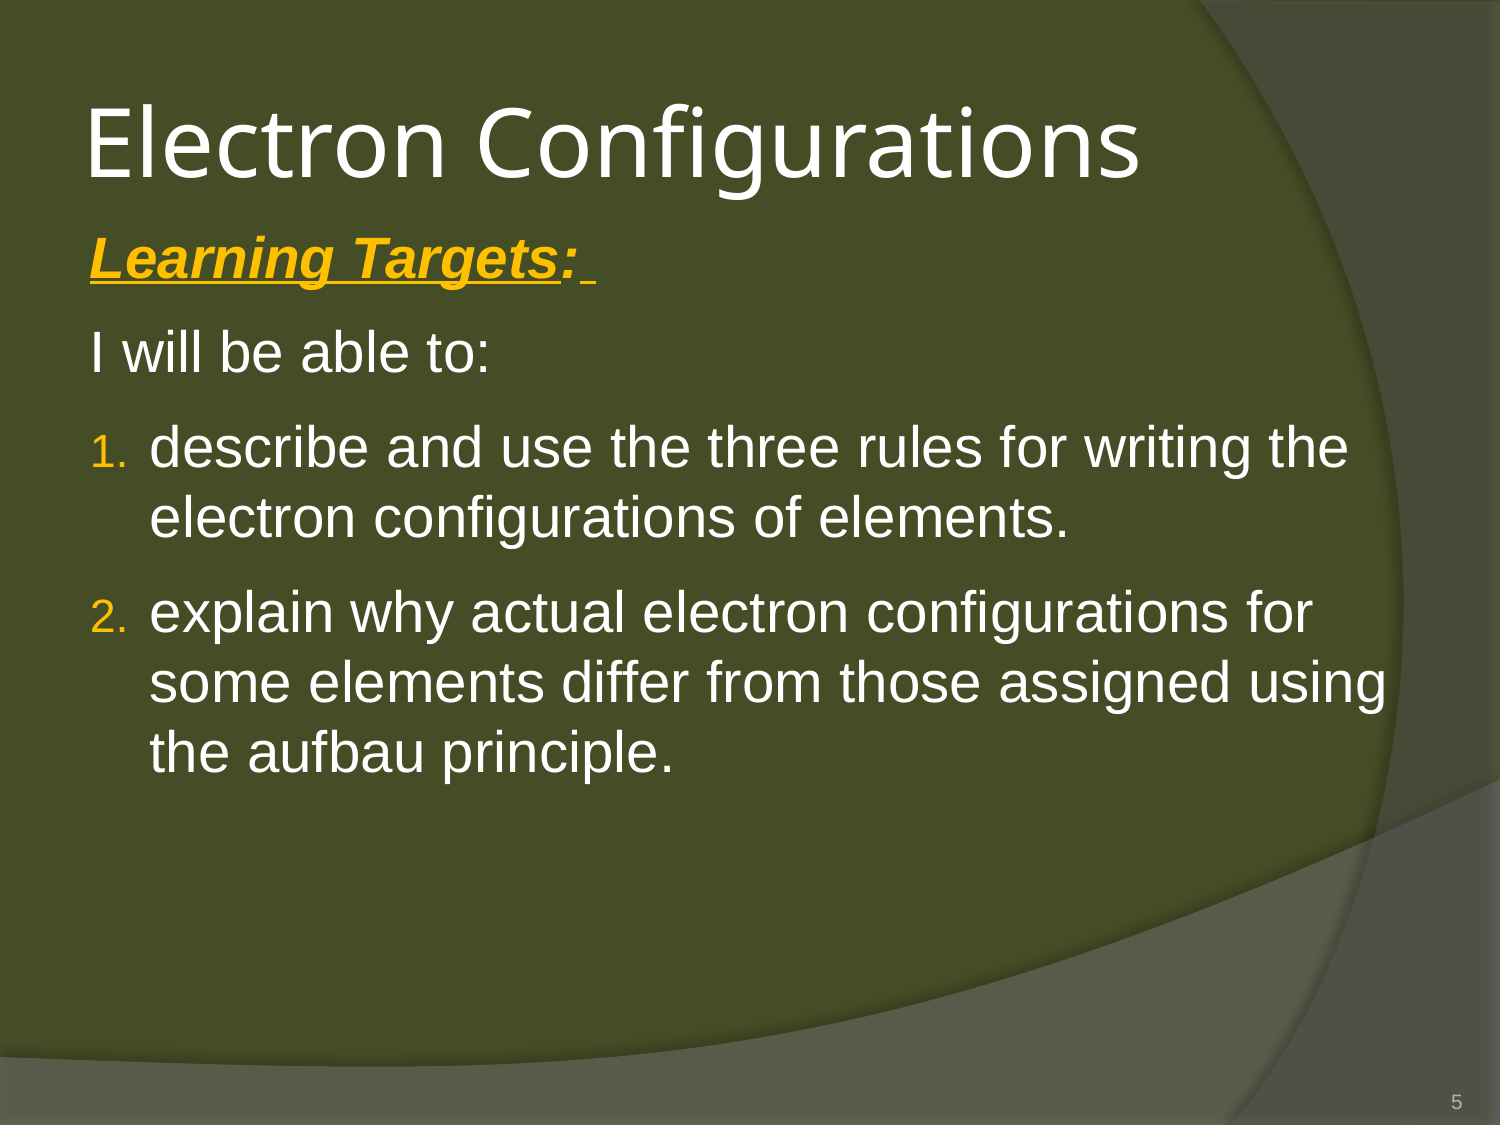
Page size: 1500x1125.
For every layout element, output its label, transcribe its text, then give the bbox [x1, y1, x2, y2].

list Learning Targets: I will be able to: describe and use the three rules for writing the electron configurations of elements. explain why actual electron configurations for some elements differ from those assigned using the aufbau principle. [75, 212, 1425, 1005]
title Electron Configurations [75, 45, 1300, 212]
slide_number 5 [1337, 1053, 1463, 1114]
